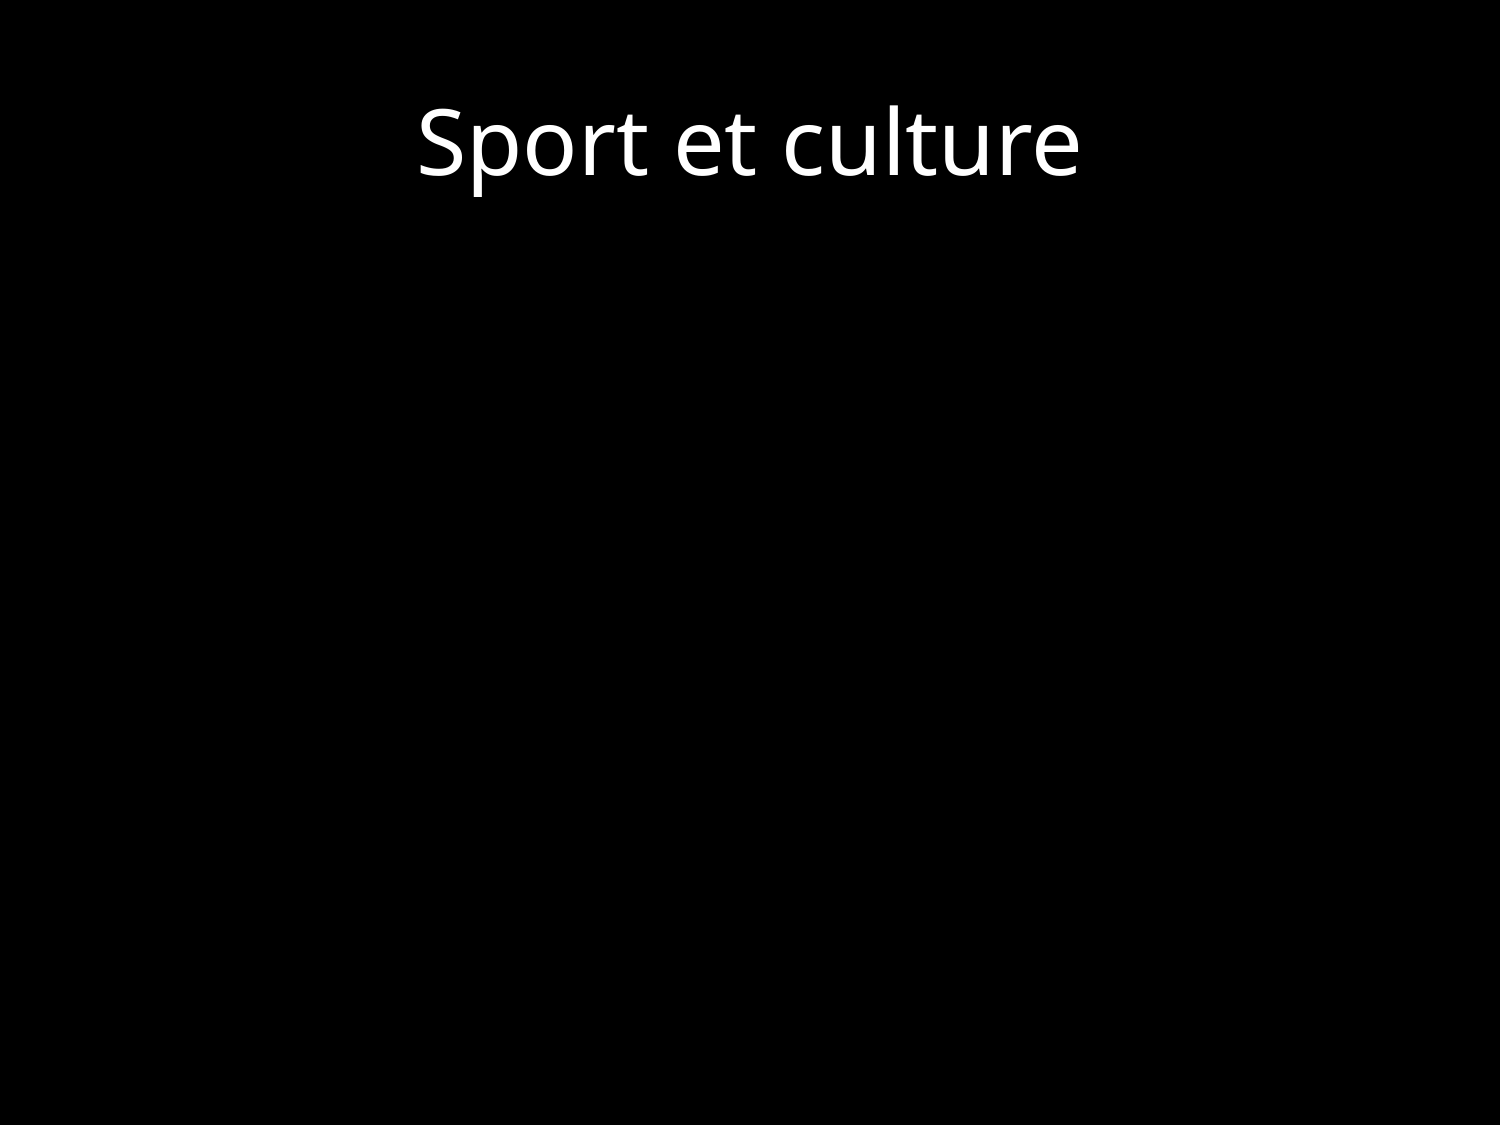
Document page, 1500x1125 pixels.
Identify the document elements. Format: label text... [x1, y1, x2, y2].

title Sport et culture [75, 45, 1425, 233]
